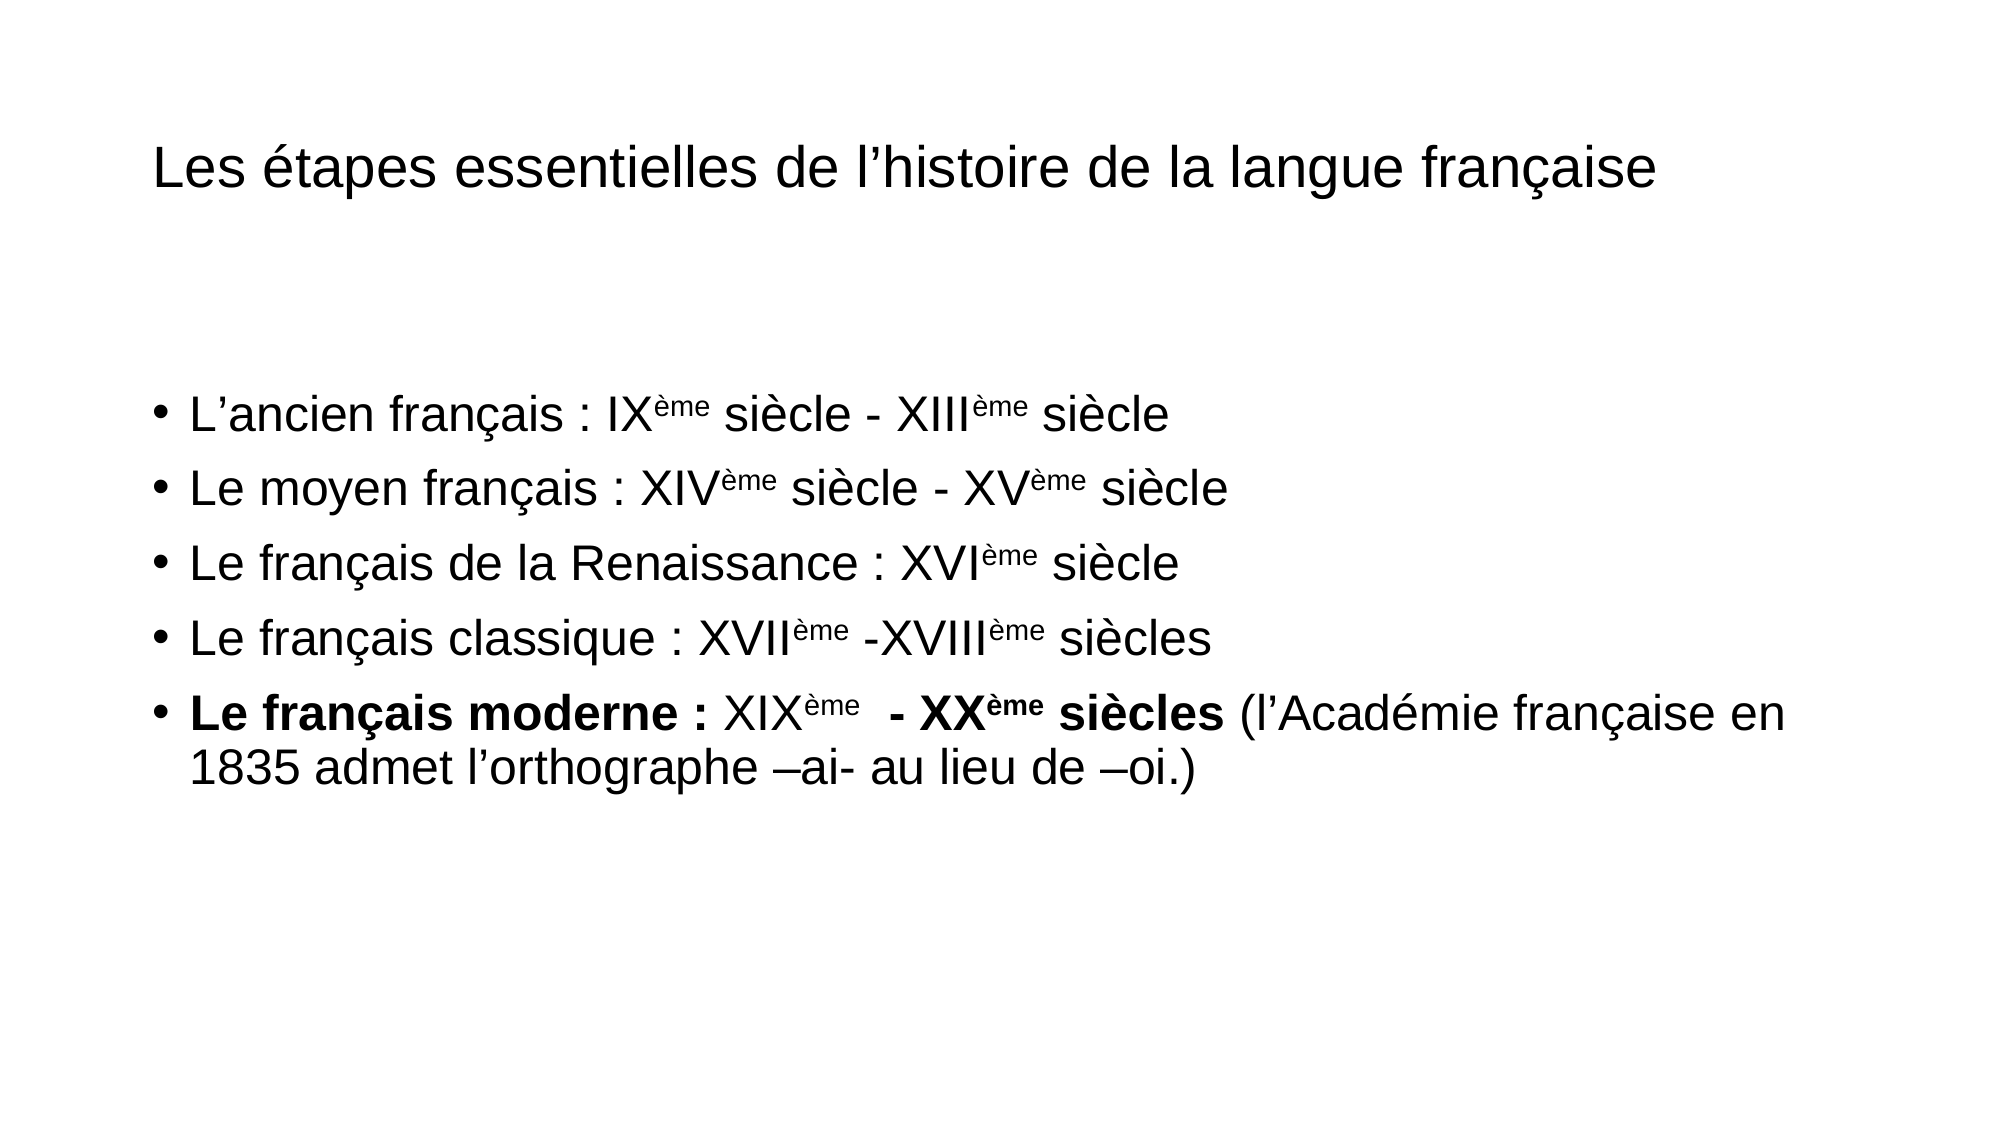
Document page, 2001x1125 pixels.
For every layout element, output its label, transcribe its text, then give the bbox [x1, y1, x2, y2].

list L’ancien français : IXème siècle - XIIIème siècle Le moyen français : XIVème siècle - XVème siècle Le français de la Renaissance : XVIème siècle Le français classique : XVIIème -XVIIIème siècles Le français moderne : XIXème - XXème siècles (l’Académie française en 1835 admet l’orthographe –ai- au lieu de –oi.) [137, 299, 1863, 1014]
title Les étapes essentielles de l’histoire de la langue française [137, 59, 1863, 278]
